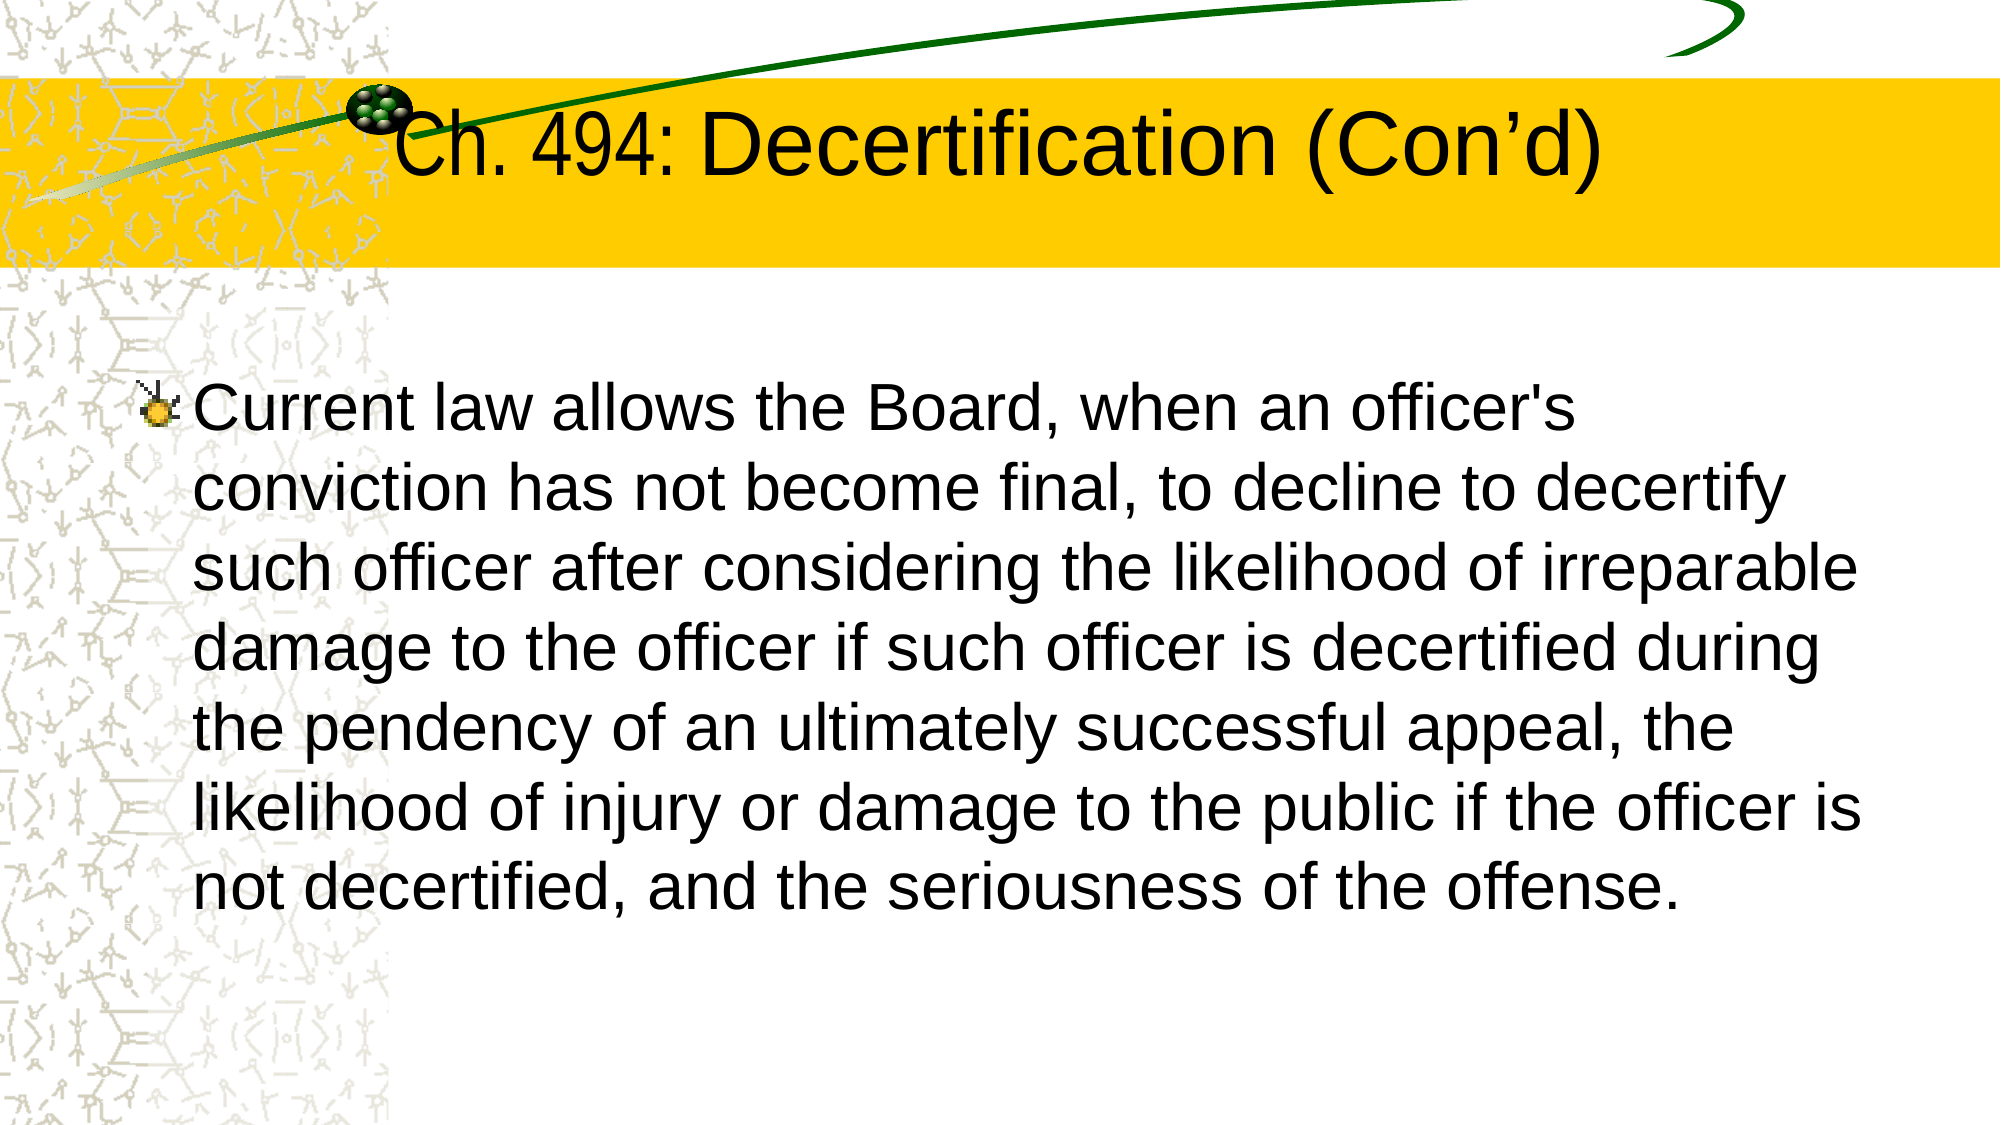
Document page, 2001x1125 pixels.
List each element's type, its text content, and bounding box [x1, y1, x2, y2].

title Ch. 494: Decertification (Con’d) [99, 14, 1901, 263]
picture [136, 380, 184, 427]
picture [0, 0, 389, 1125]
list Current law allows the Board, when an officer's conviction has not become final, to decline to decertify such officer after considering the likelihood of irreparable damage to the officer if such officer is decertified during the pendency of an ultimately successful appeal, the likelihood of injury or damage to the public if the officer is not decertified, and the seriousness of the offense. [128, 355, 1901, 1125]
